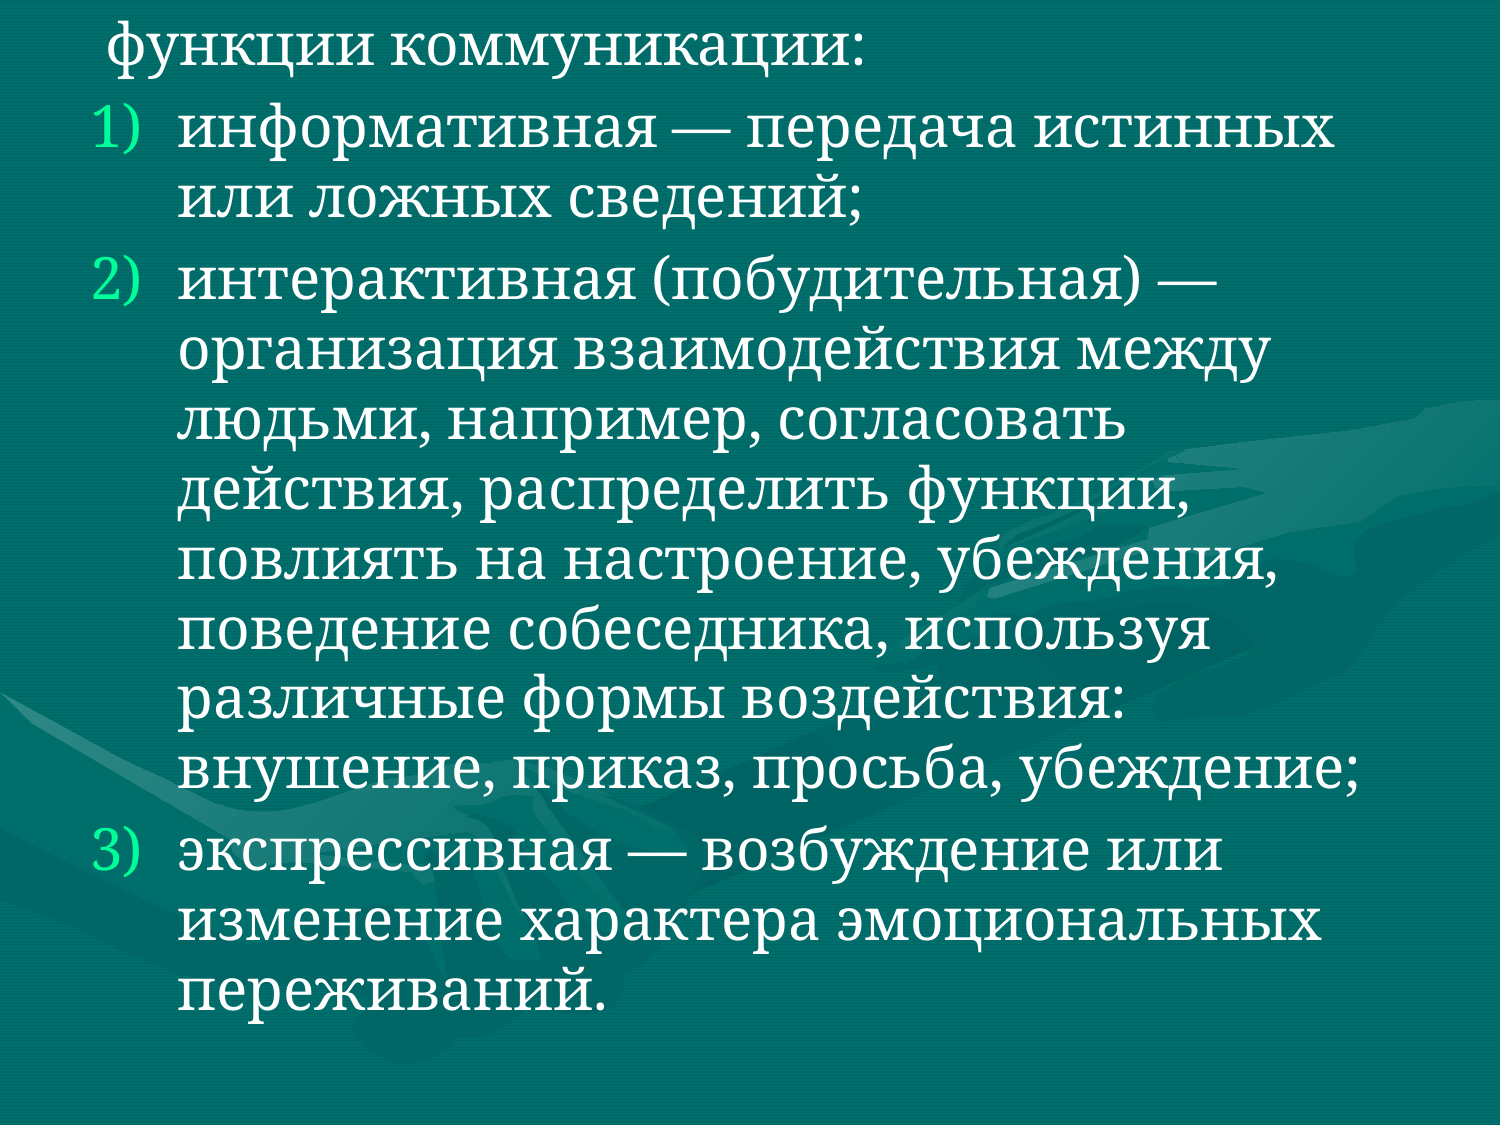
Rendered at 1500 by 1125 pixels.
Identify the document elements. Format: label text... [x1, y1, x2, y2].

list функции коммуникации: информативная — передача истинных или ложных сведений; интерактивная (побудительная) — организация взаимодействия между людьми, например, согласовать действия, распределить функции, повлиять на настроение, убеждения, поведение собеседника, используя различные формы воздействия: внушение, приказ, просьба, убеждение; экспрессивная — возбуждение или изменение характера эмоциональных переживаний. [74, 0, 1426, 1001]
